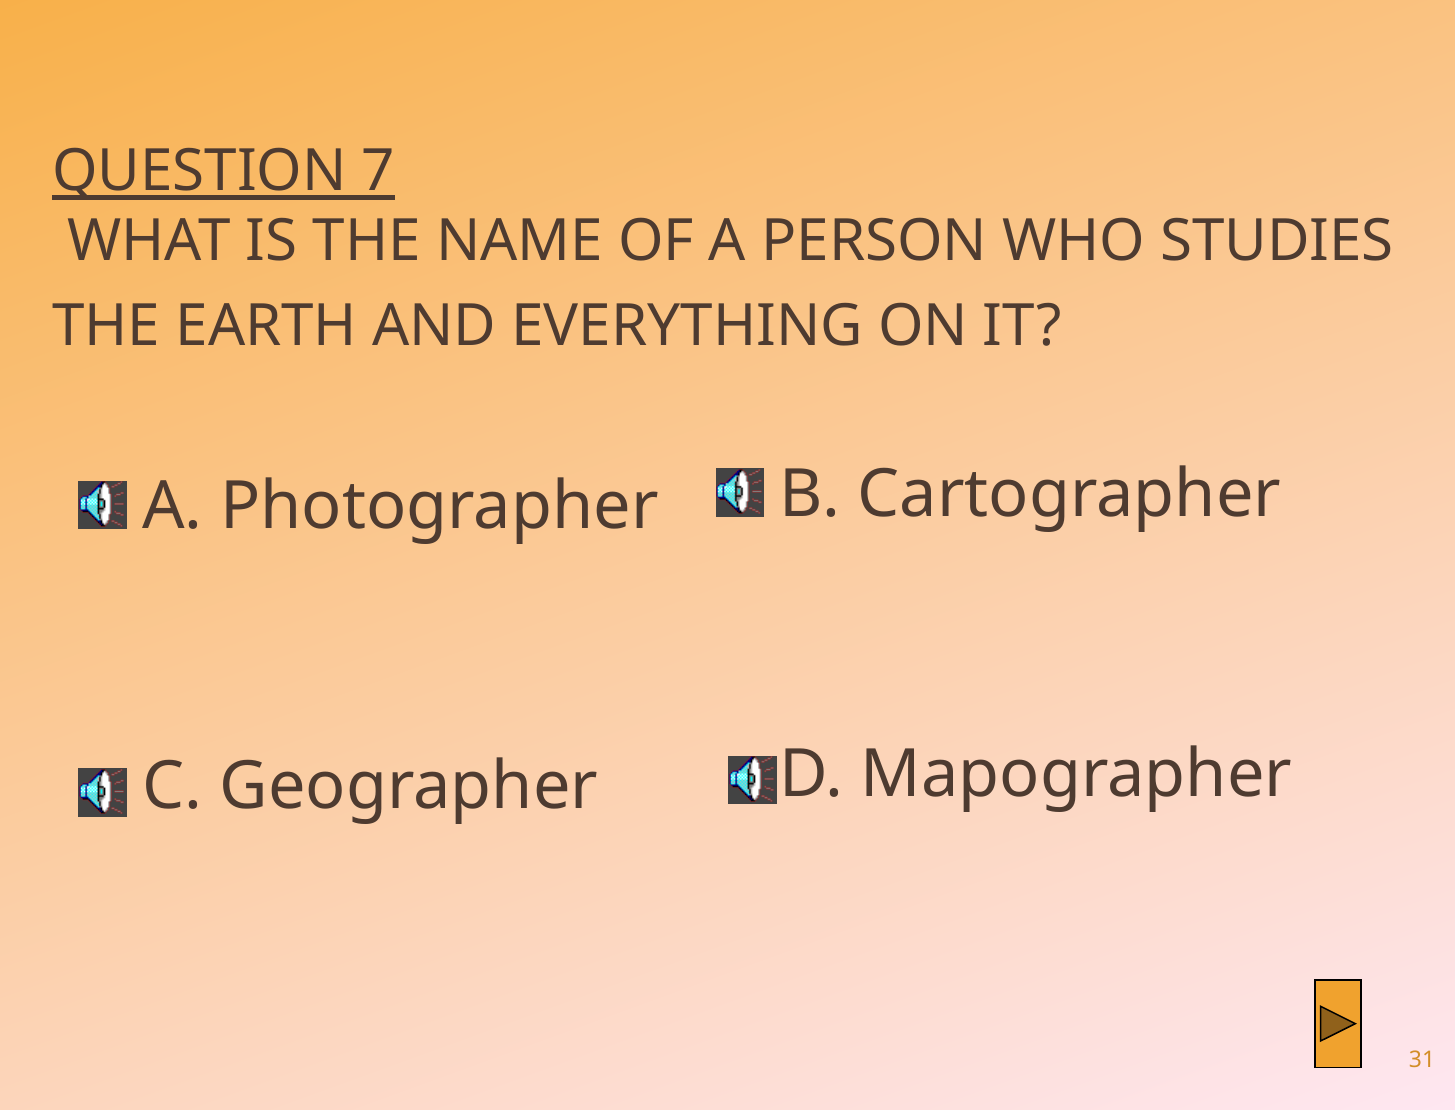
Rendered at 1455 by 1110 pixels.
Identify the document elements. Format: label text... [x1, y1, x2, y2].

text_box Question 7 What is the name of a person who studies the earth and everything on it? [37, 125, 1455, 313]
picture [77, 479, 128, 531]
text_box [1314, 979, 1362, 1068]
text_box A. Photographer C. Geographer [127, 454, 703, 1077]
text_box B. Cartographer D. Mapographer [765, 442, 1390, 1068]
slide_number 31 [1137, 1037, 1450, 1110]
picture [714, 467, 766, 518]
picture [77, 767, 128, 818]
picture [727, 754, 778, 806]
